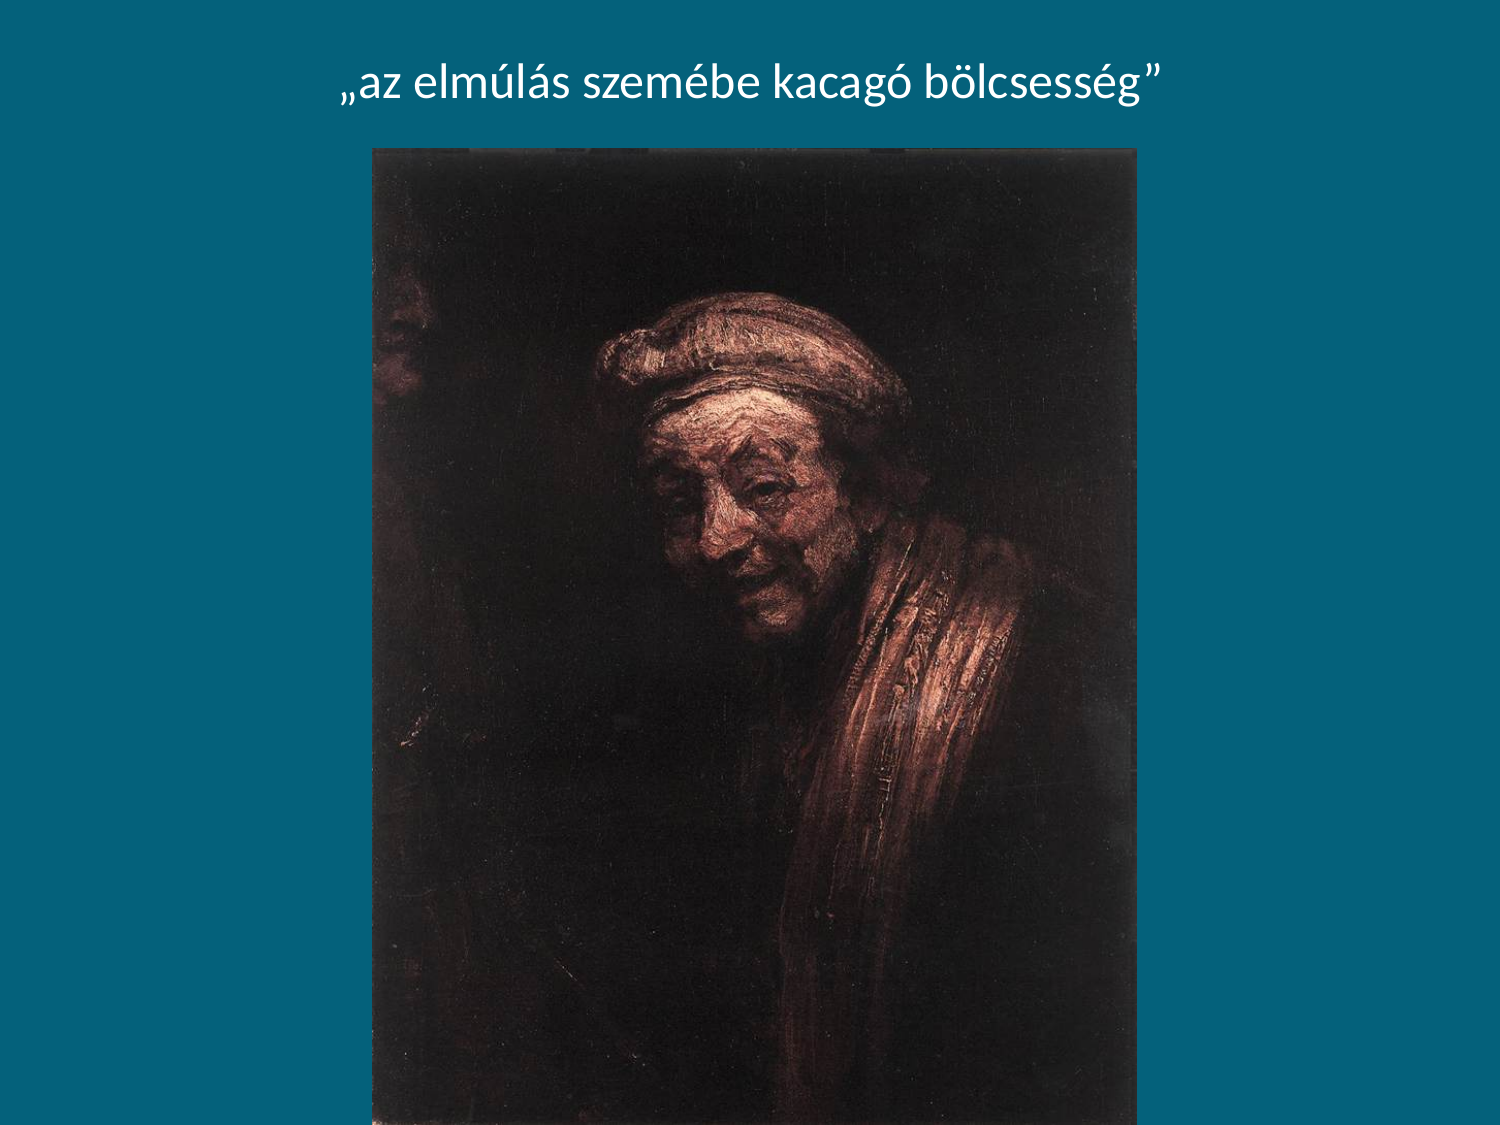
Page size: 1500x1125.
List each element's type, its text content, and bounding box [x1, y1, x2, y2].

title „az elmúlás szemébe kacagó bölcsesség” [76, 0, 1425, 233]
picture [373, 149, 1136, 1125]
